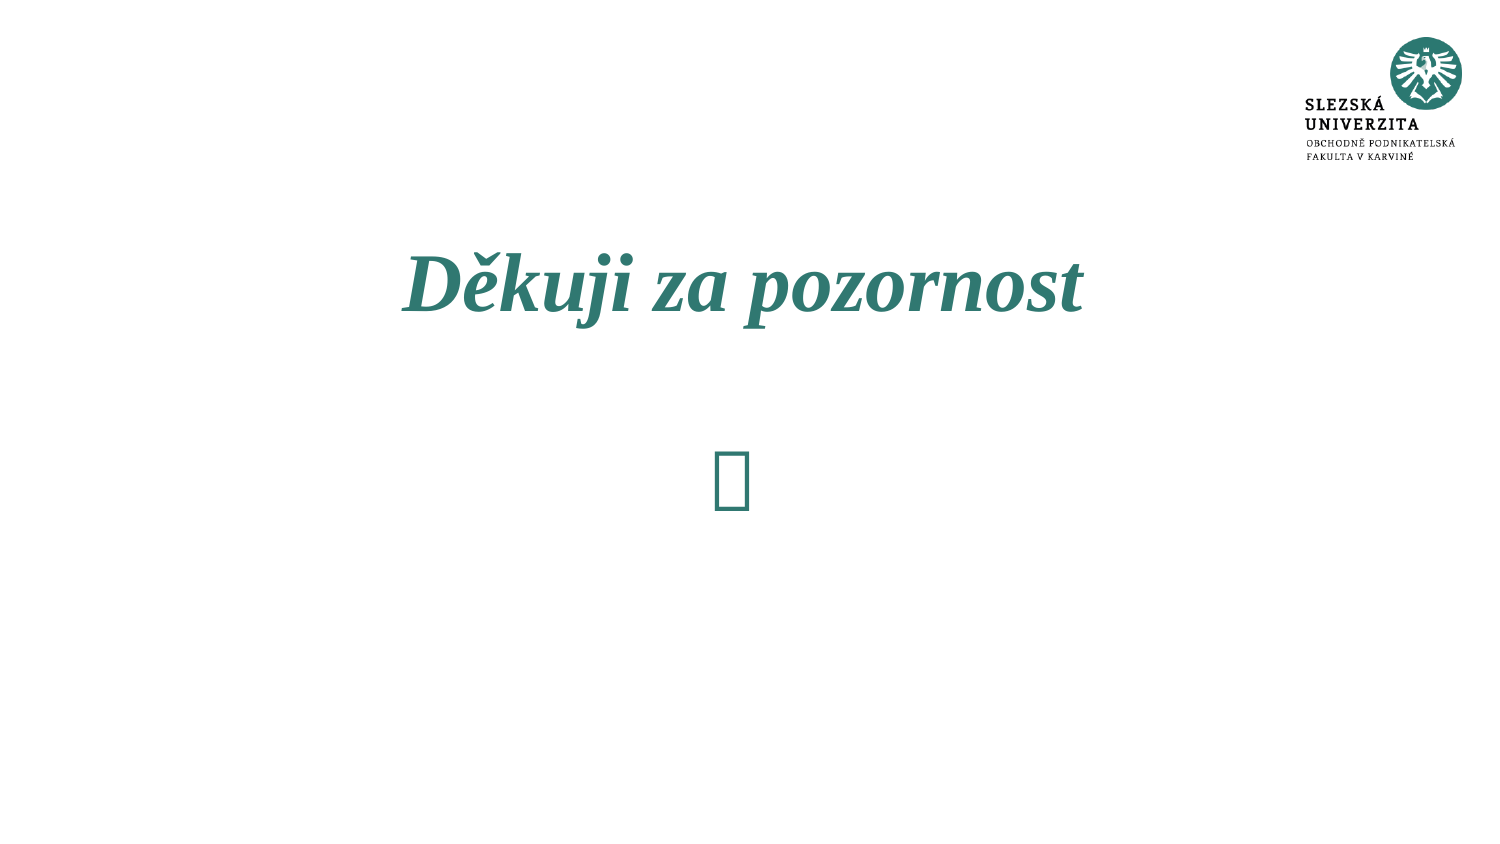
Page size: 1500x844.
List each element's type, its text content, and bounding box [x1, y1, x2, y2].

text_box Děkuji za pozornost  [64, 221, 1401, 493]
picture [1304, 36, 1463, 160]
